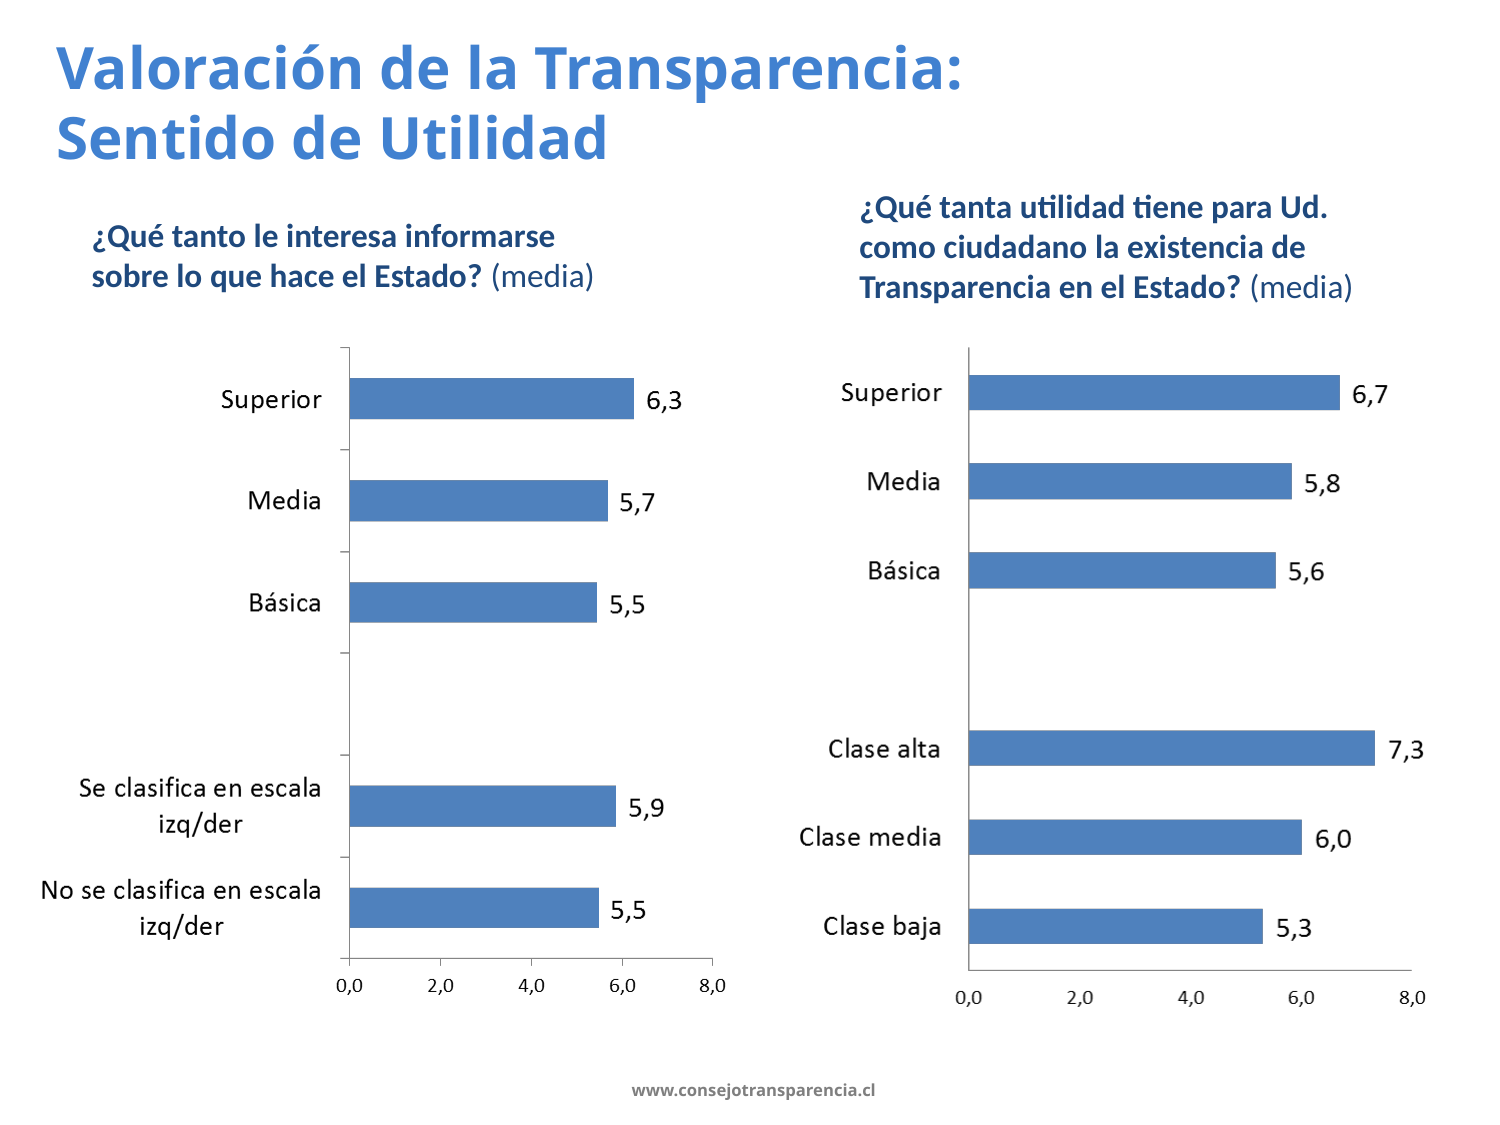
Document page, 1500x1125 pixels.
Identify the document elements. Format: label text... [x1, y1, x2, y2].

text_box www.consejotransparencia.cl [35, 1072, 1500, 1108]
title Valoración de la Transparencia: Sentido de Utilidad [41, 42, 1108, 160]
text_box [776, 317, 1456, 1032]
text_box ¿Qué tanta utilidad tiene para Ud. como ciudadano la existencia de Transparencia en el Estado? (media) [844, 178, 1388, 313]
text_box ¿Qué tanto le interesa informarse sobre lo que hace el Estado? (media) [76, 206, 619, 302]
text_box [8, 317, 747, 1020]
